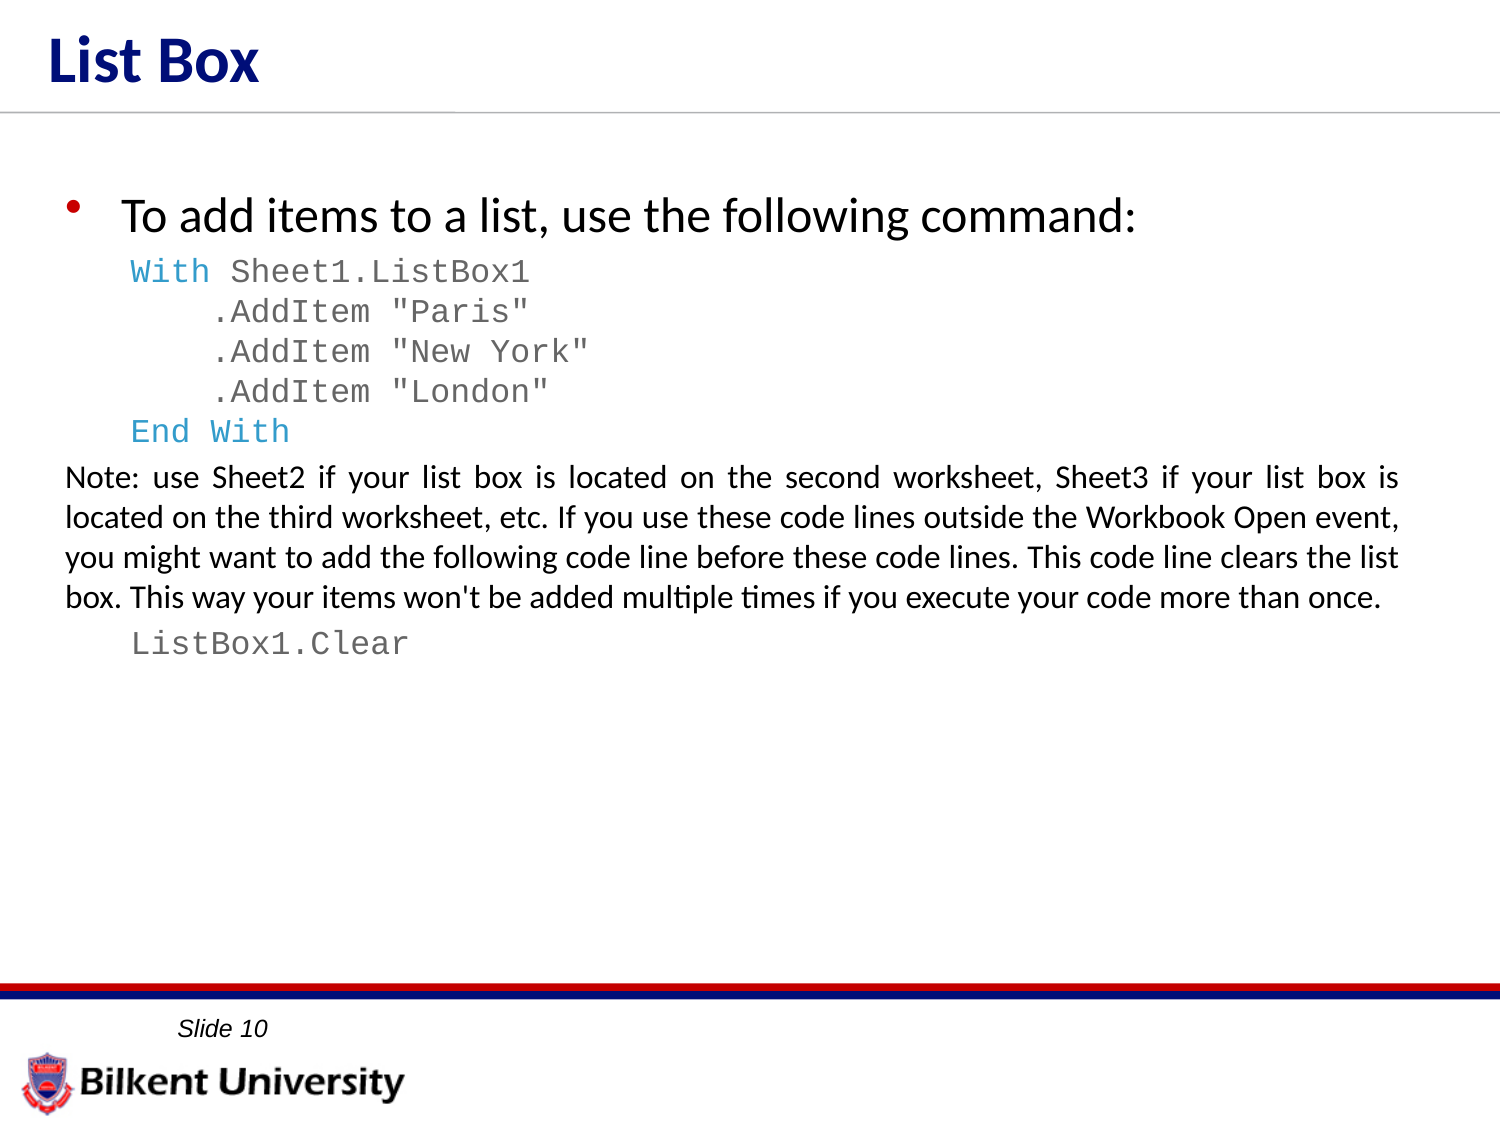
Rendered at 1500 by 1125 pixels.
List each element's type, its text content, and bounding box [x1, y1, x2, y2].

picture [10, 1043, 422, 1125]
list To add items to a list, use the following command: With Sheet1.ListBox1 .AddItem "Paris" .AddItem "New York" .AddItem "London" End With Note: use Sheet2 if your list box is located on the second worksheet, Sheet3 if your list box is located on the third worksheet, etc. If you use these code lines outside the Workbook Open event, you might want to add the following code line before these code lines. This code line clears the list box. This way your items won't be added multiple times if you execute your code more than once. ListBox1.Clear [49, 174, 1417, 938]
title List Box [33, 0, 1201, 151]
